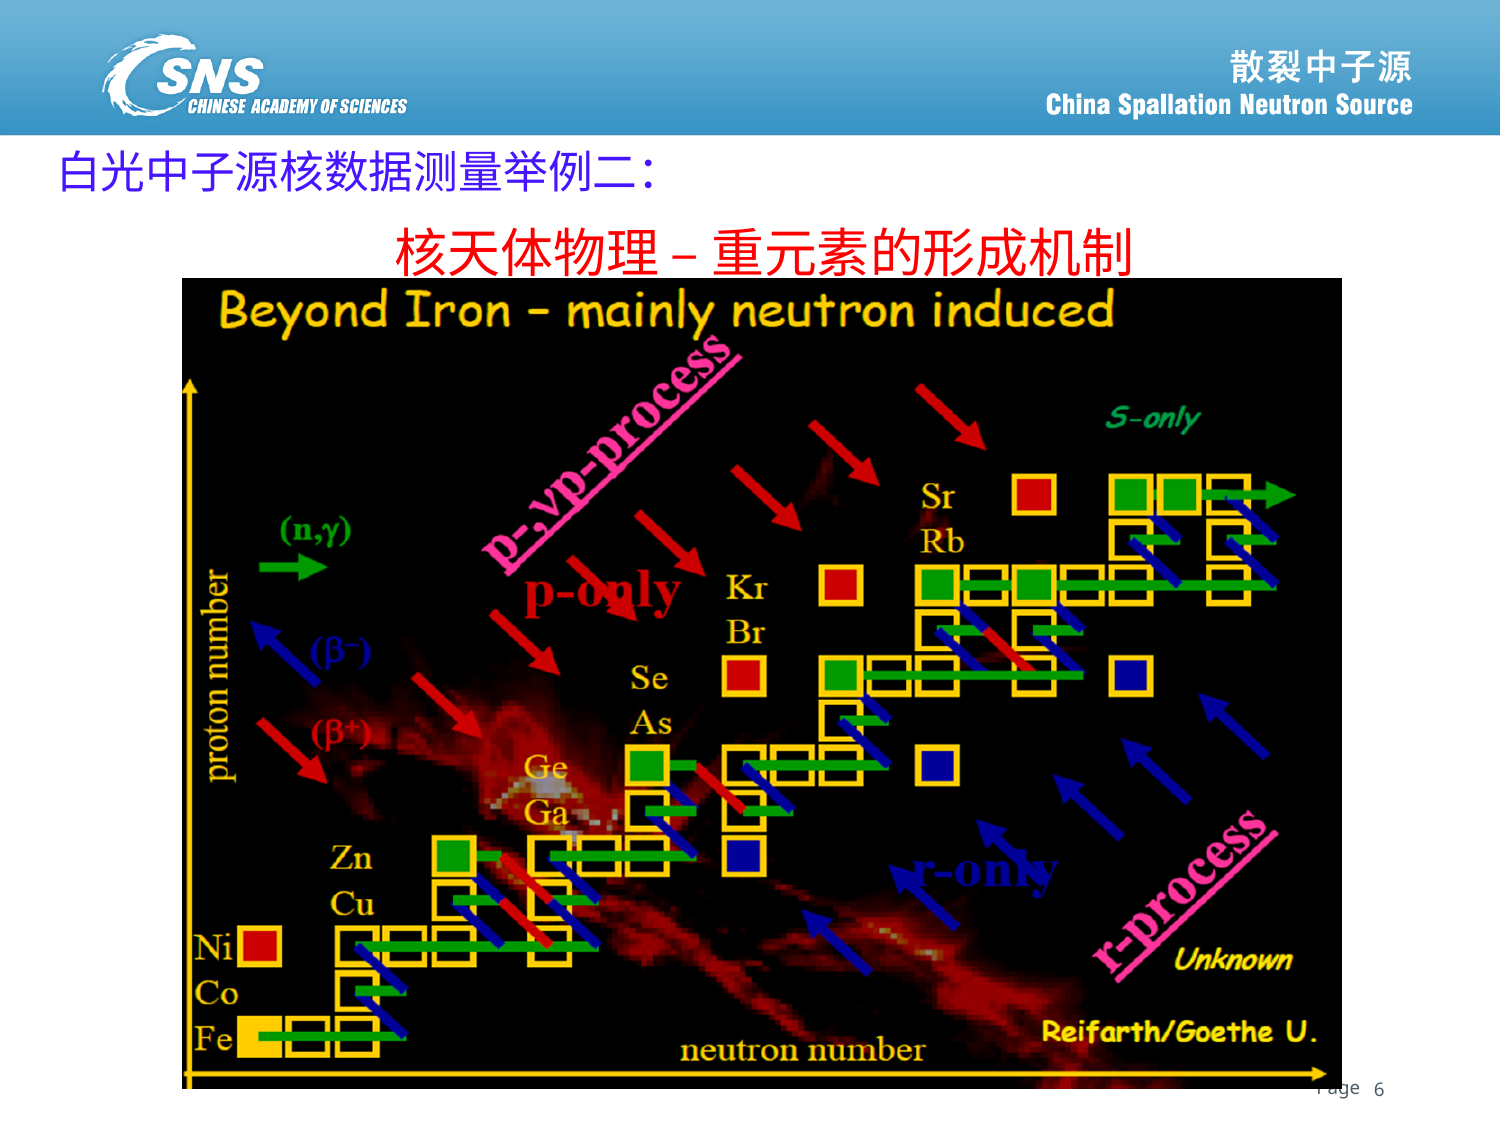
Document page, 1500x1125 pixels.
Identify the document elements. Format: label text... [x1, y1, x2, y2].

picture [0, 0, 1500, 1125]
slide_number 6 [1350, 1070, 1400, 1100]
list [182, 278, 1342, 1089]
text_box 白光中子源核数据测量举例二： 核天体物理 – 重元素的形成机制 [41, 125, 1489, 291]
